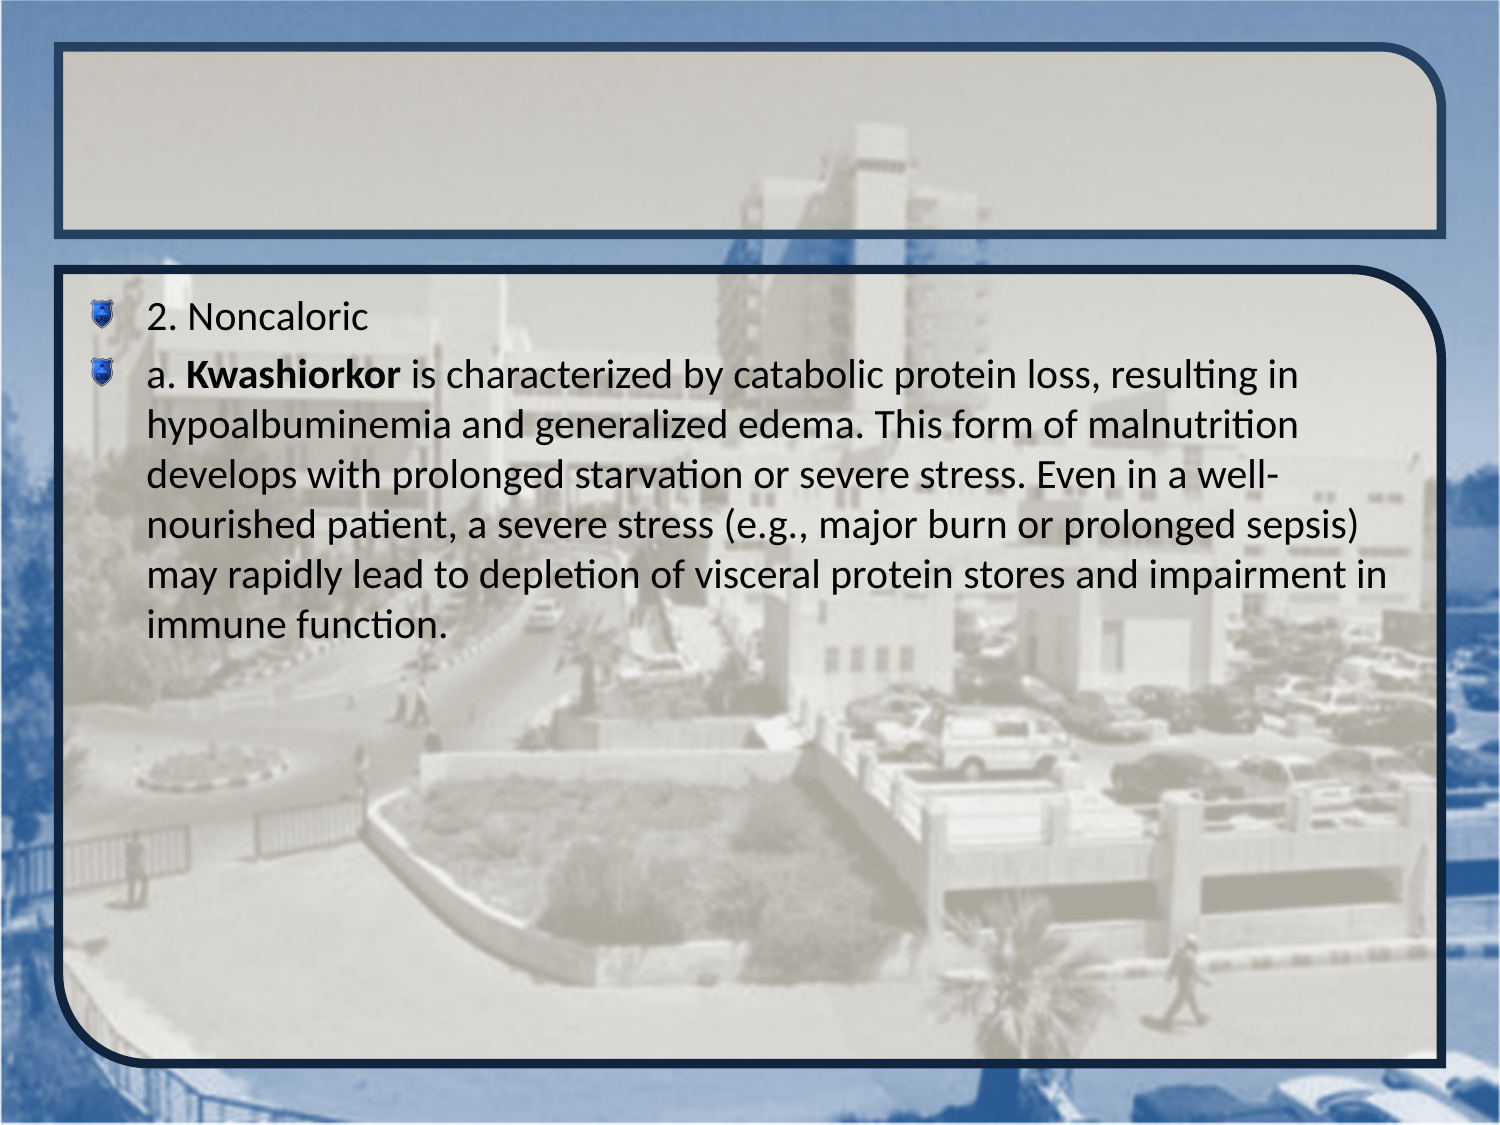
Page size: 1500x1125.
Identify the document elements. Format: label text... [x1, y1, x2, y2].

list 2. Noncaloric a. Kwashiorkor is characterized by catabolic protein loss, resulting in hypoalbuminemia and generalized edema. This form of malnutrition develops with prolonged starvation or severe stress. Even in a well-nourished patient, a severe stress (e.g., major burn or prolonged sepsis) may rapidly lead to depletion of visceral protein stores and impairment in immune function. [74, 281, 1426, 1006]
picture [90, 299, 114, 329]
picture [90, 357, 114, 387]
